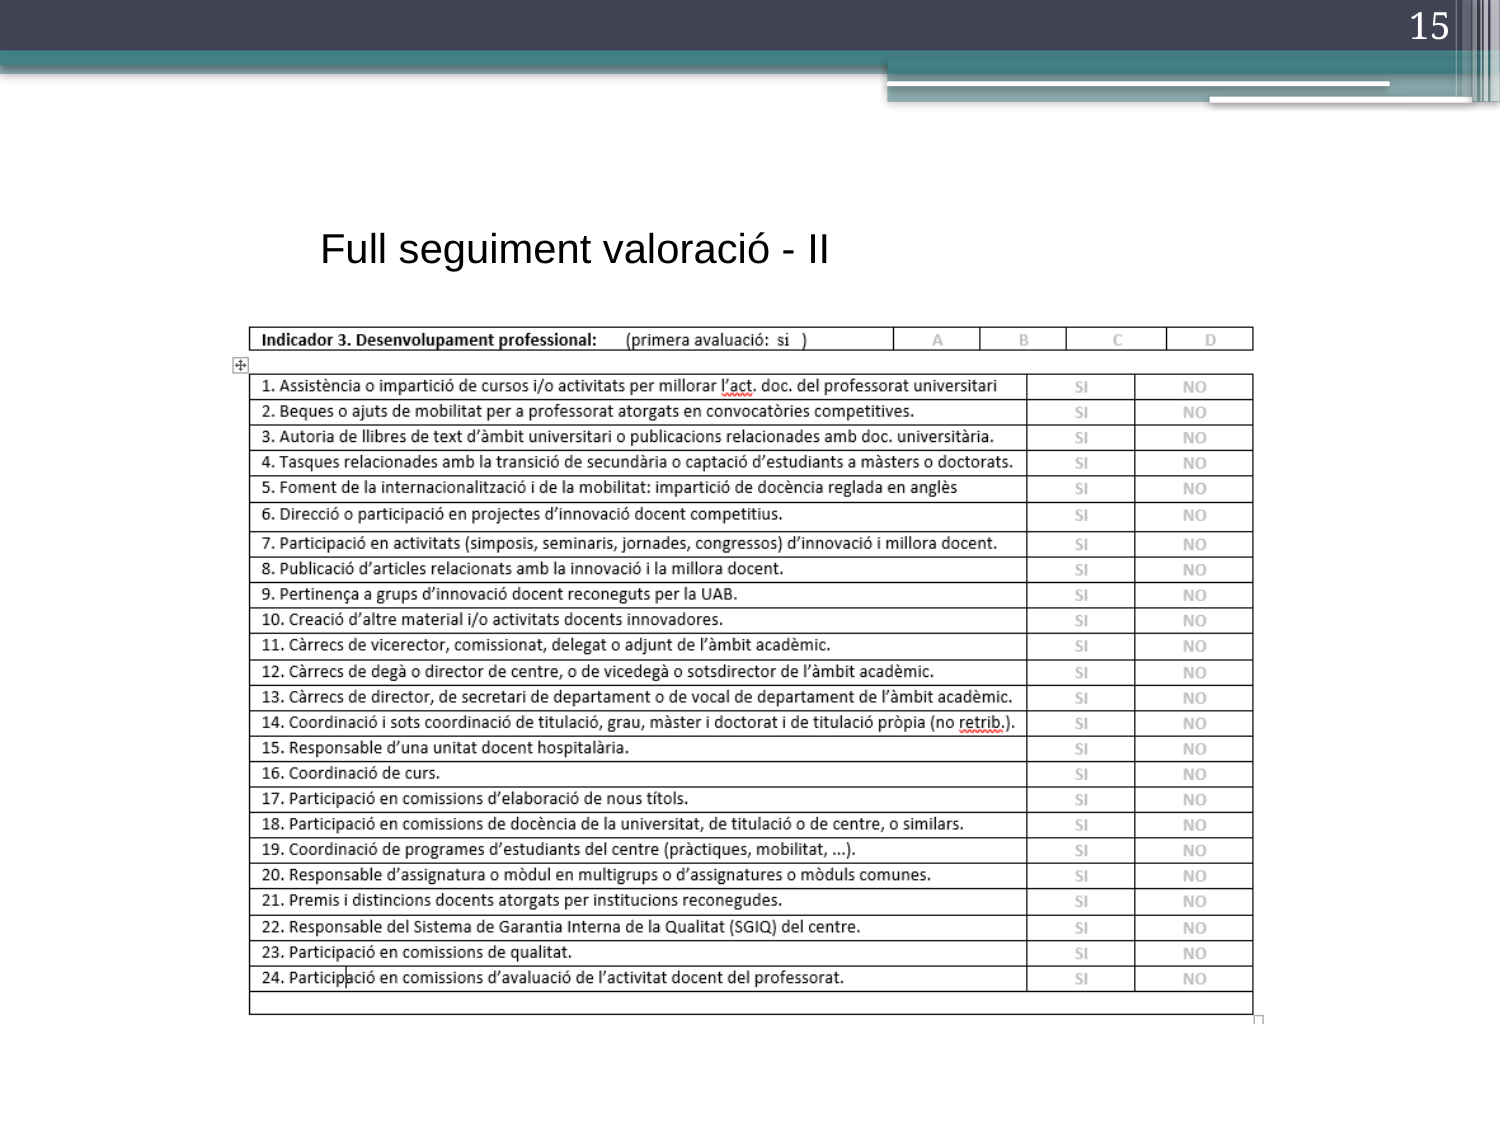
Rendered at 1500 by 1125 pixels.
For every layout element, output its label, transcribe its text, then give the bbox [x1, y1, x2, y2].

slide_number 15 [1340, 0, 1466, 61]
text_box Full seguiment valoració - II [230, 214, 1254, 280]
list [229, 314, 1274, 1024]
